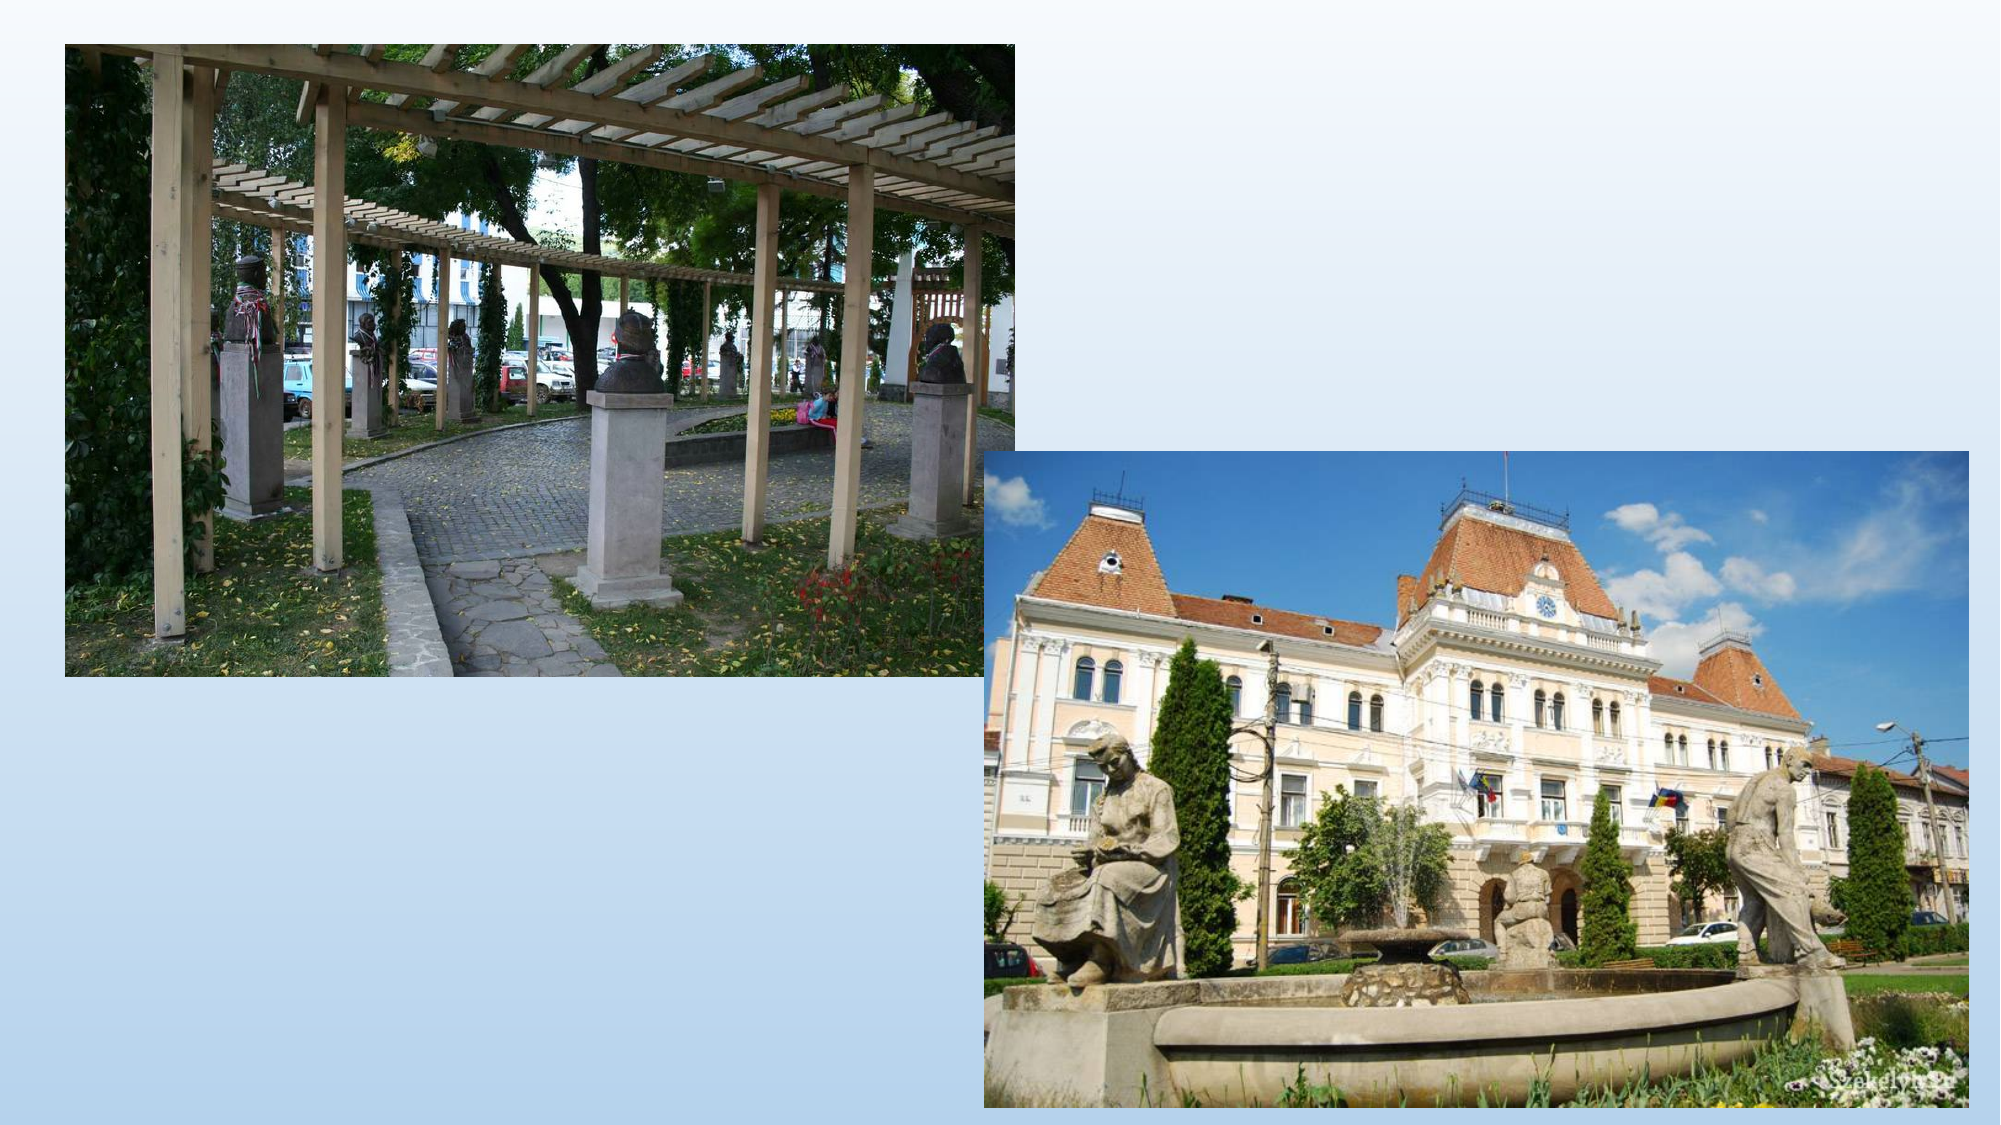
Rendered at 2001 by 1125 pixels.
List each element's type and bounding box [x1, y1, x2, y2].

picture [65, 44, 1969, 1108]
